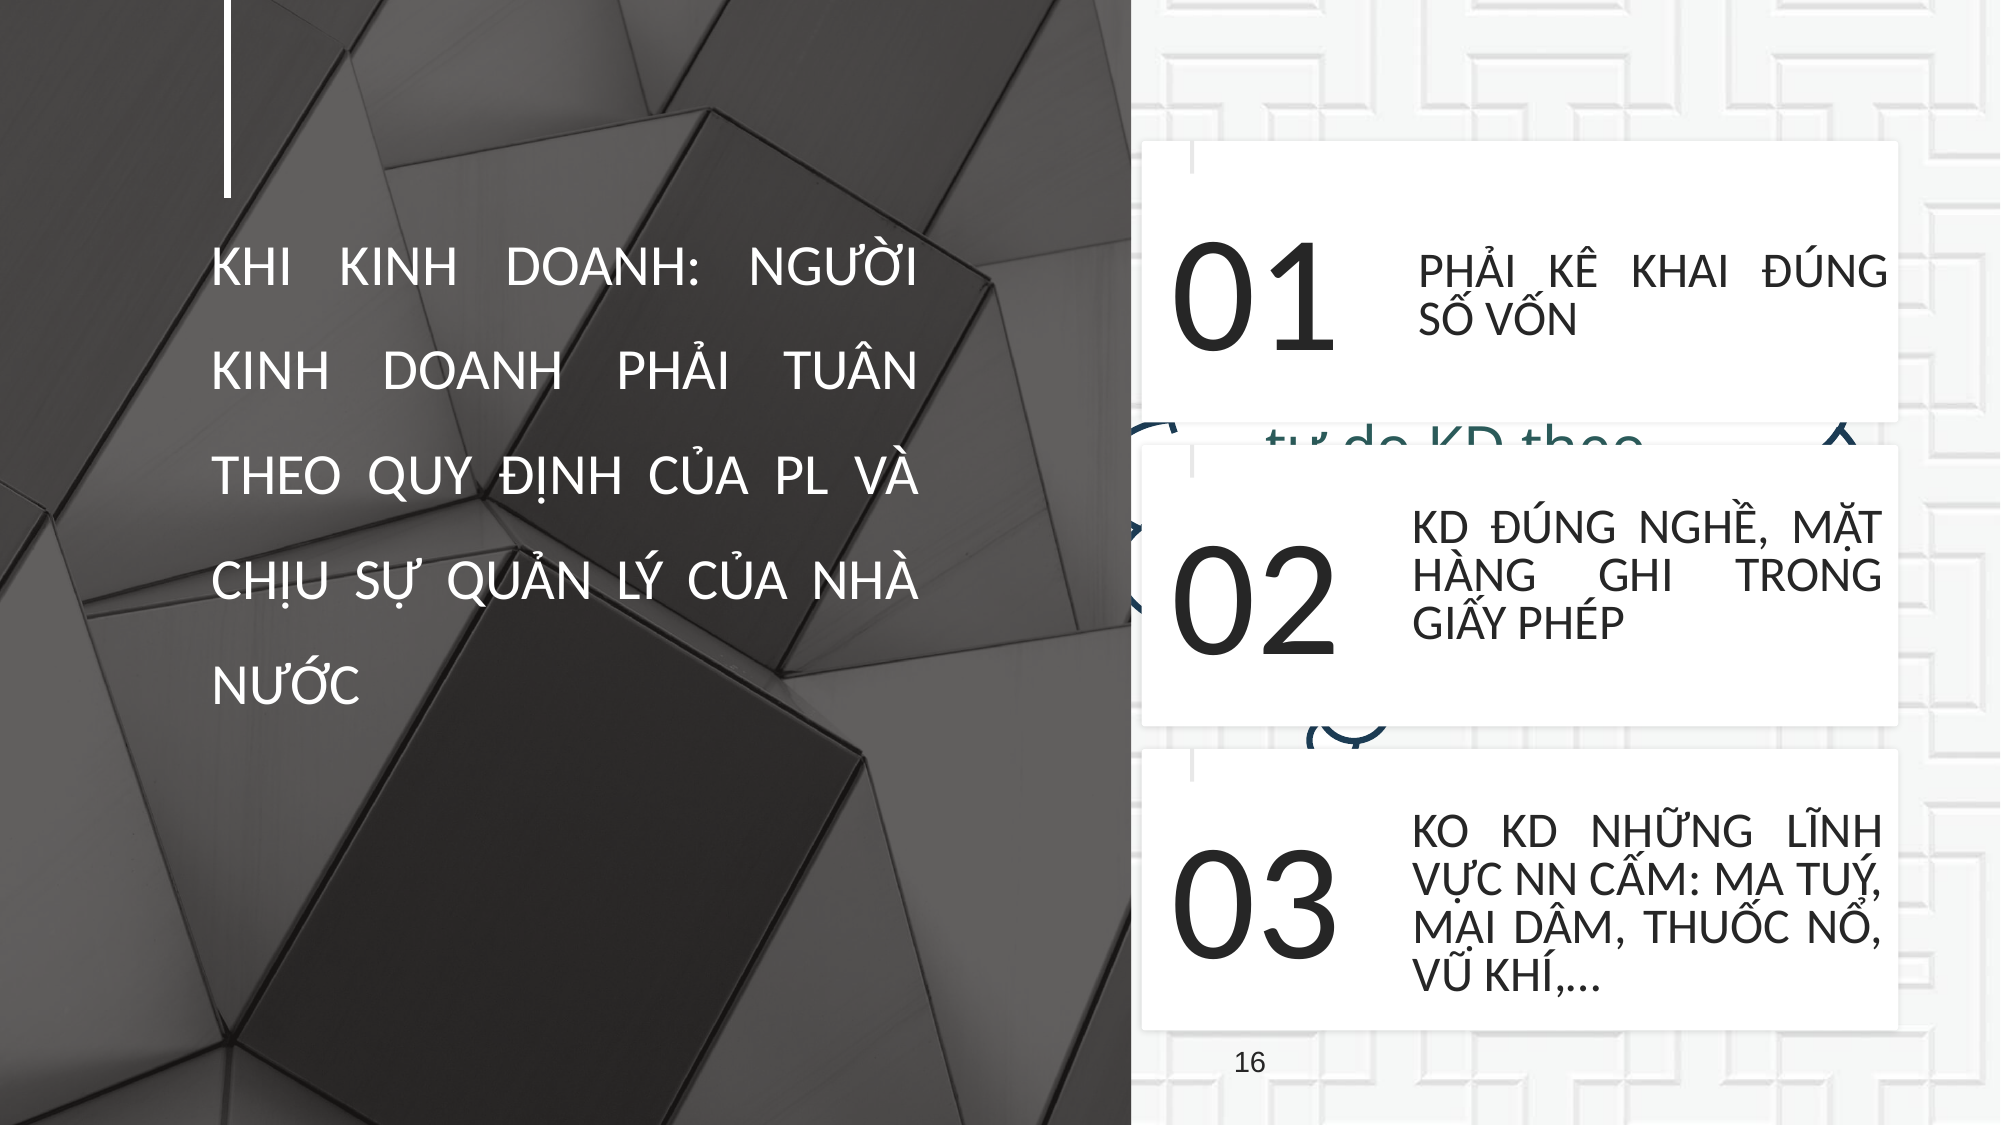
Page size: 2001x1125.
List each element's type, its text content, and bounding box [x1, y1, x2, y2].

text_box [1141, 444, 1899, 727]
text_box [1141, 140, 1905, 423]
text_box 16 [1132, 1024, 1426, 1103]
text_box Em hiểu quyền tự do KD theo quy định của PL là gì? [1308, 730, 1381, 747]
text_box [1141, 748, 1899, 1031]
text_box Em hiểu quyền tự do KD theo quy định của PL là gì? [1132, 424, 1853, 609]
picture [0, 0, 2001, 1125]
